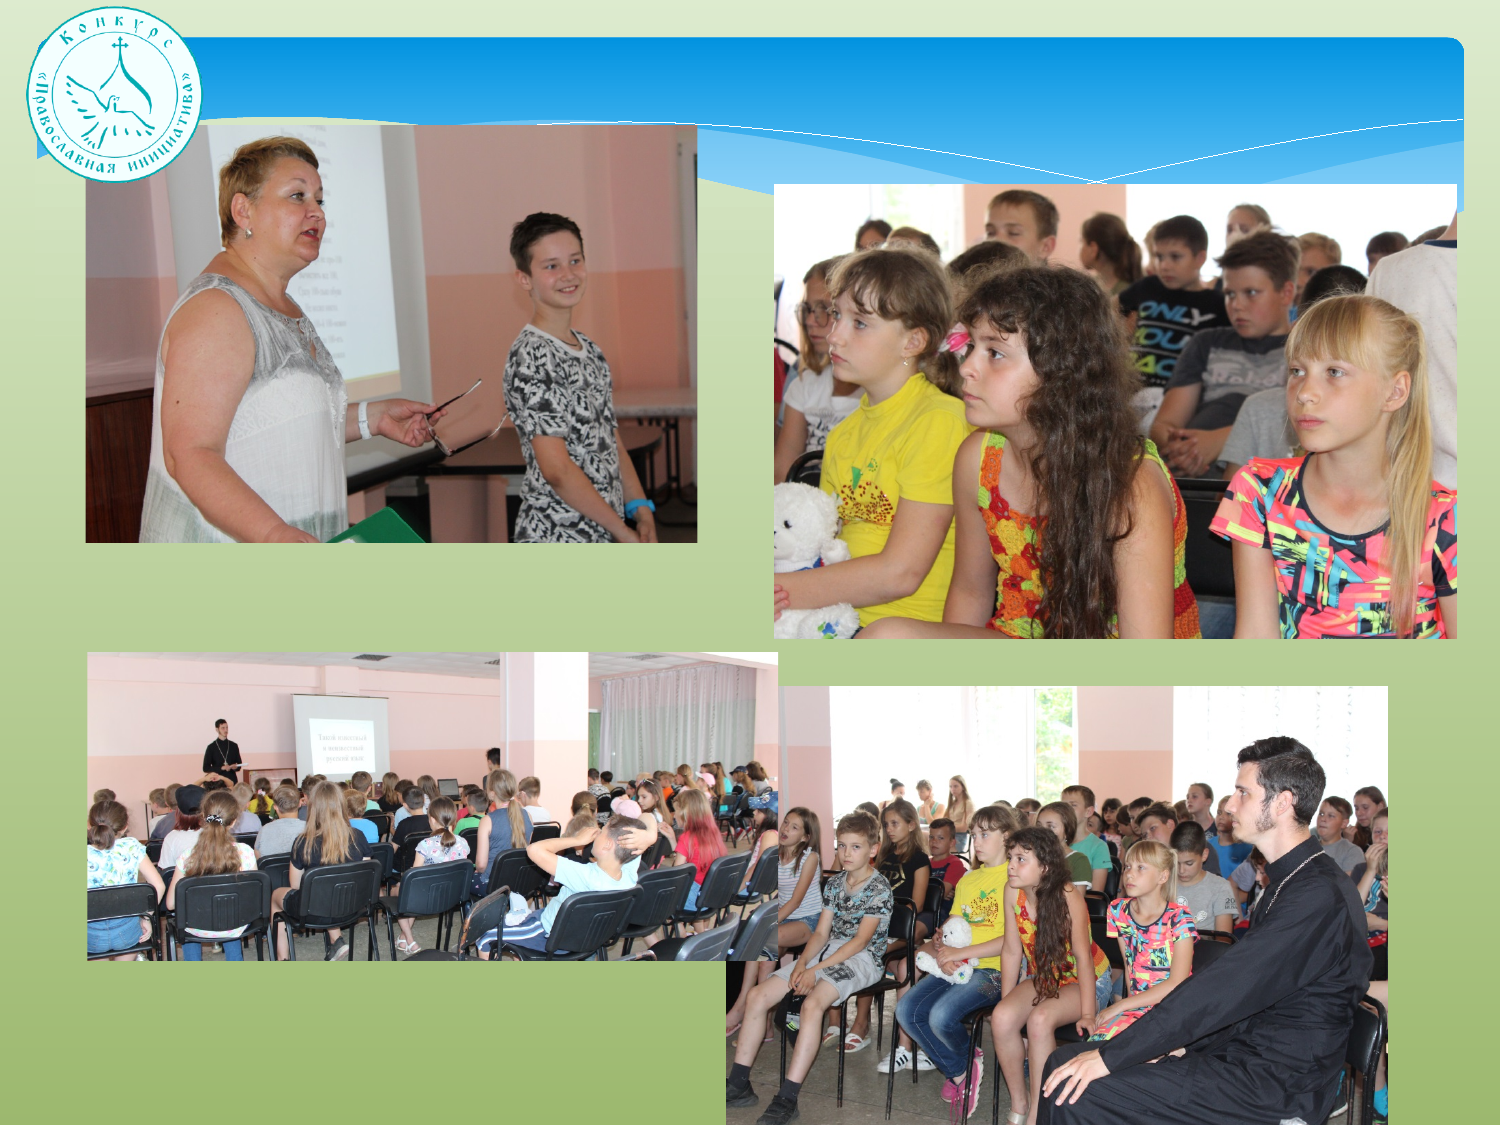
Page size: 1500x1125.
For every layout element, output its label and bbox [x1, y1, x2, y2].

picture [774, 184, 1457, 640]
picture [86, 652, 1388, 1125]
picture [25, 1, 698, 543]
